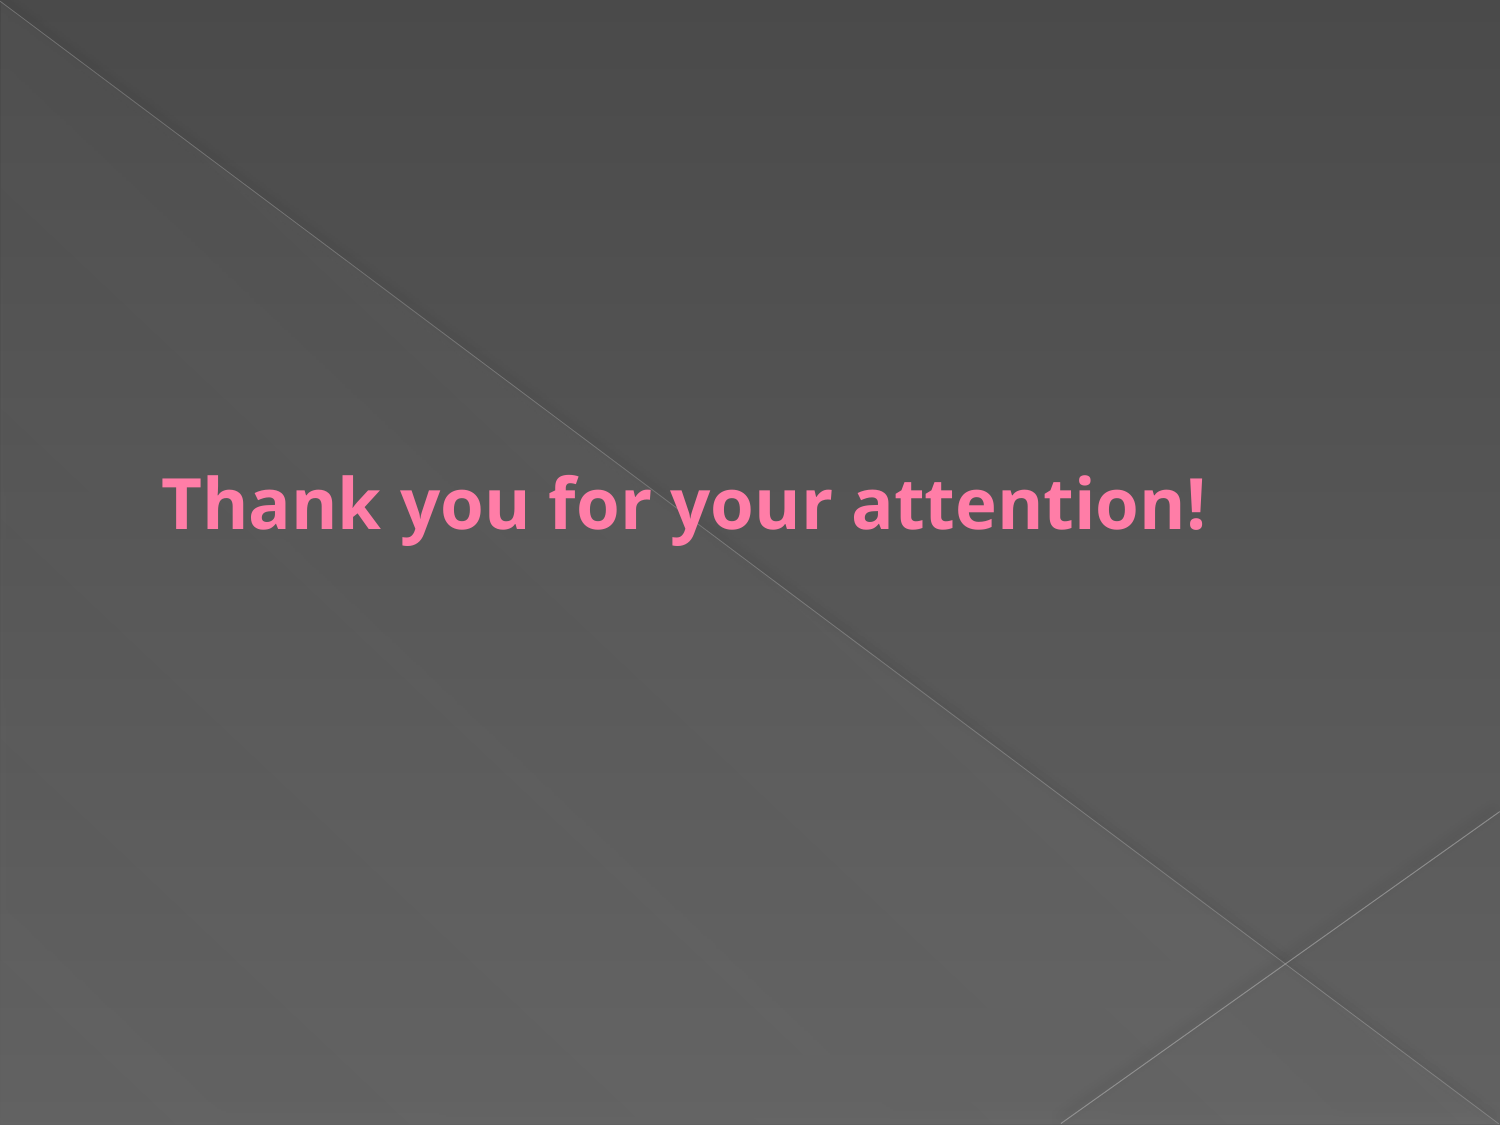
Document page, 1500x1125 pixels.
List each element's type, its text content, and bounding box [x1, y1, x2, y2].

title Thank you for your attention! [75, 450, 1425, 638]
